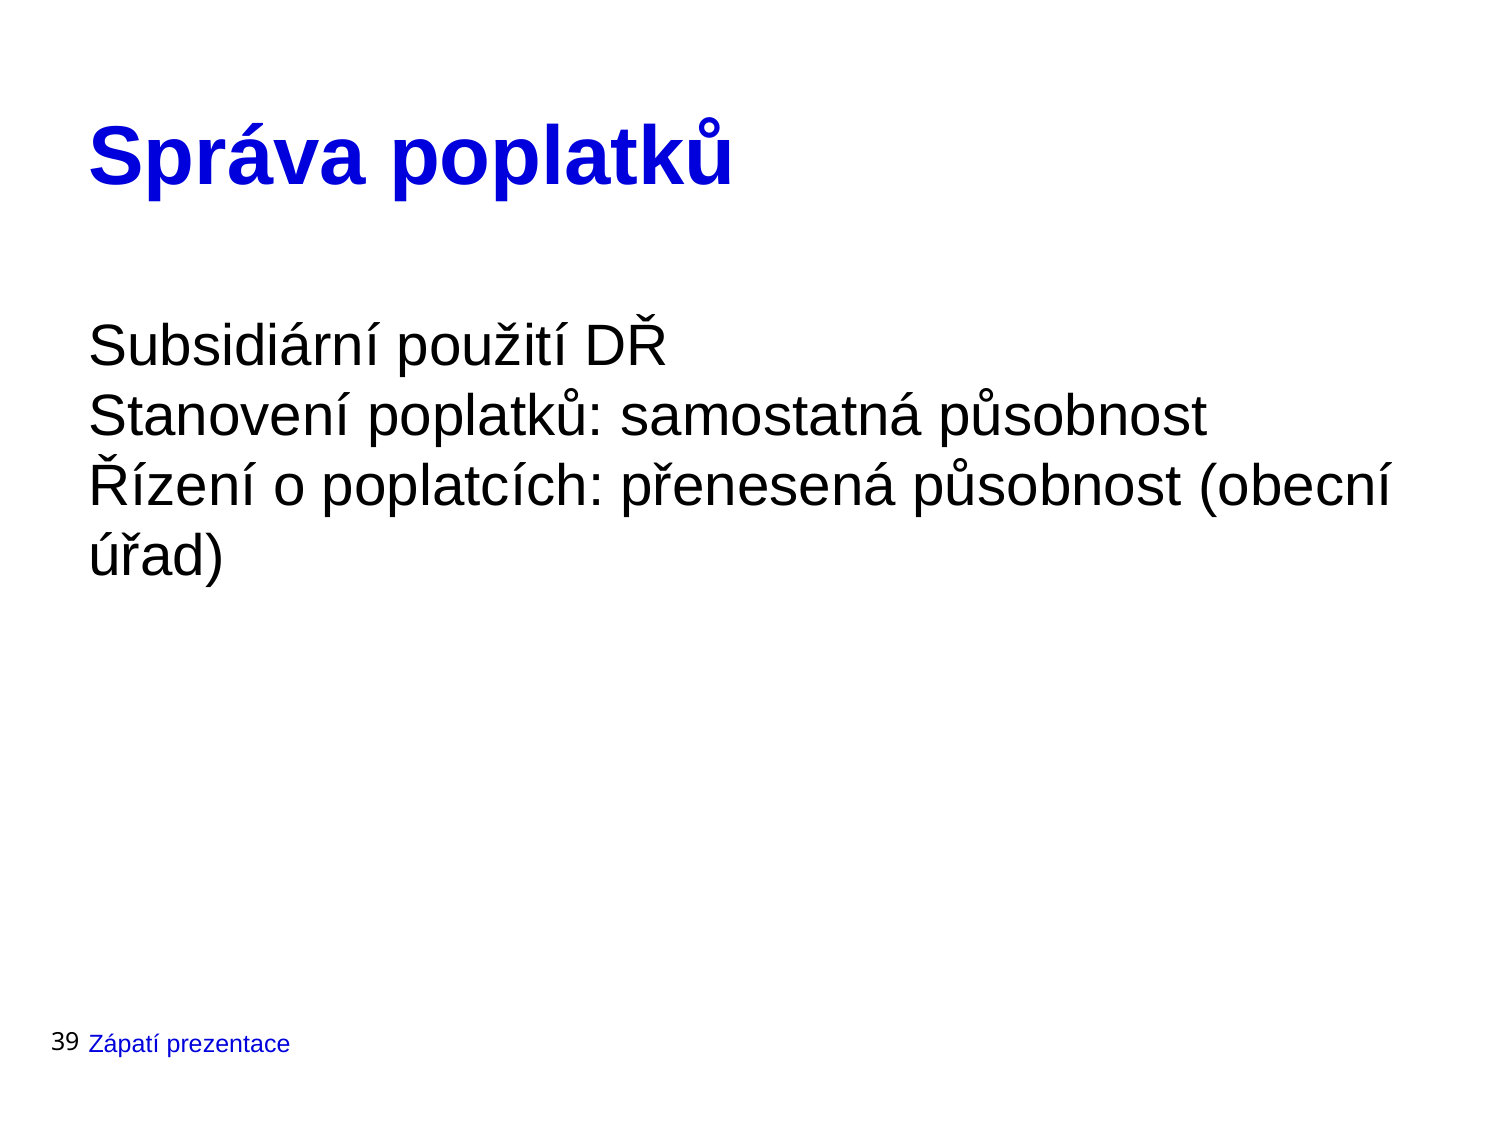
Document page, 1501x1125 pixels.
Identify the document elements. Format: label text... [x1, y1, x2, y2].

title Správa poplatků [88, 118, 1412, 193]
slide_number 39 [50, 1021, 82, 1063]
list Subsidiární použití DŘ Stanovení poplatků: samostatná působnost Řízení o poplatcích: přenesená působnost (obecní úřad) [88, 307, 1412, 957]
footer Zápatí prezentace [88, 1021, 1064, 1063]
